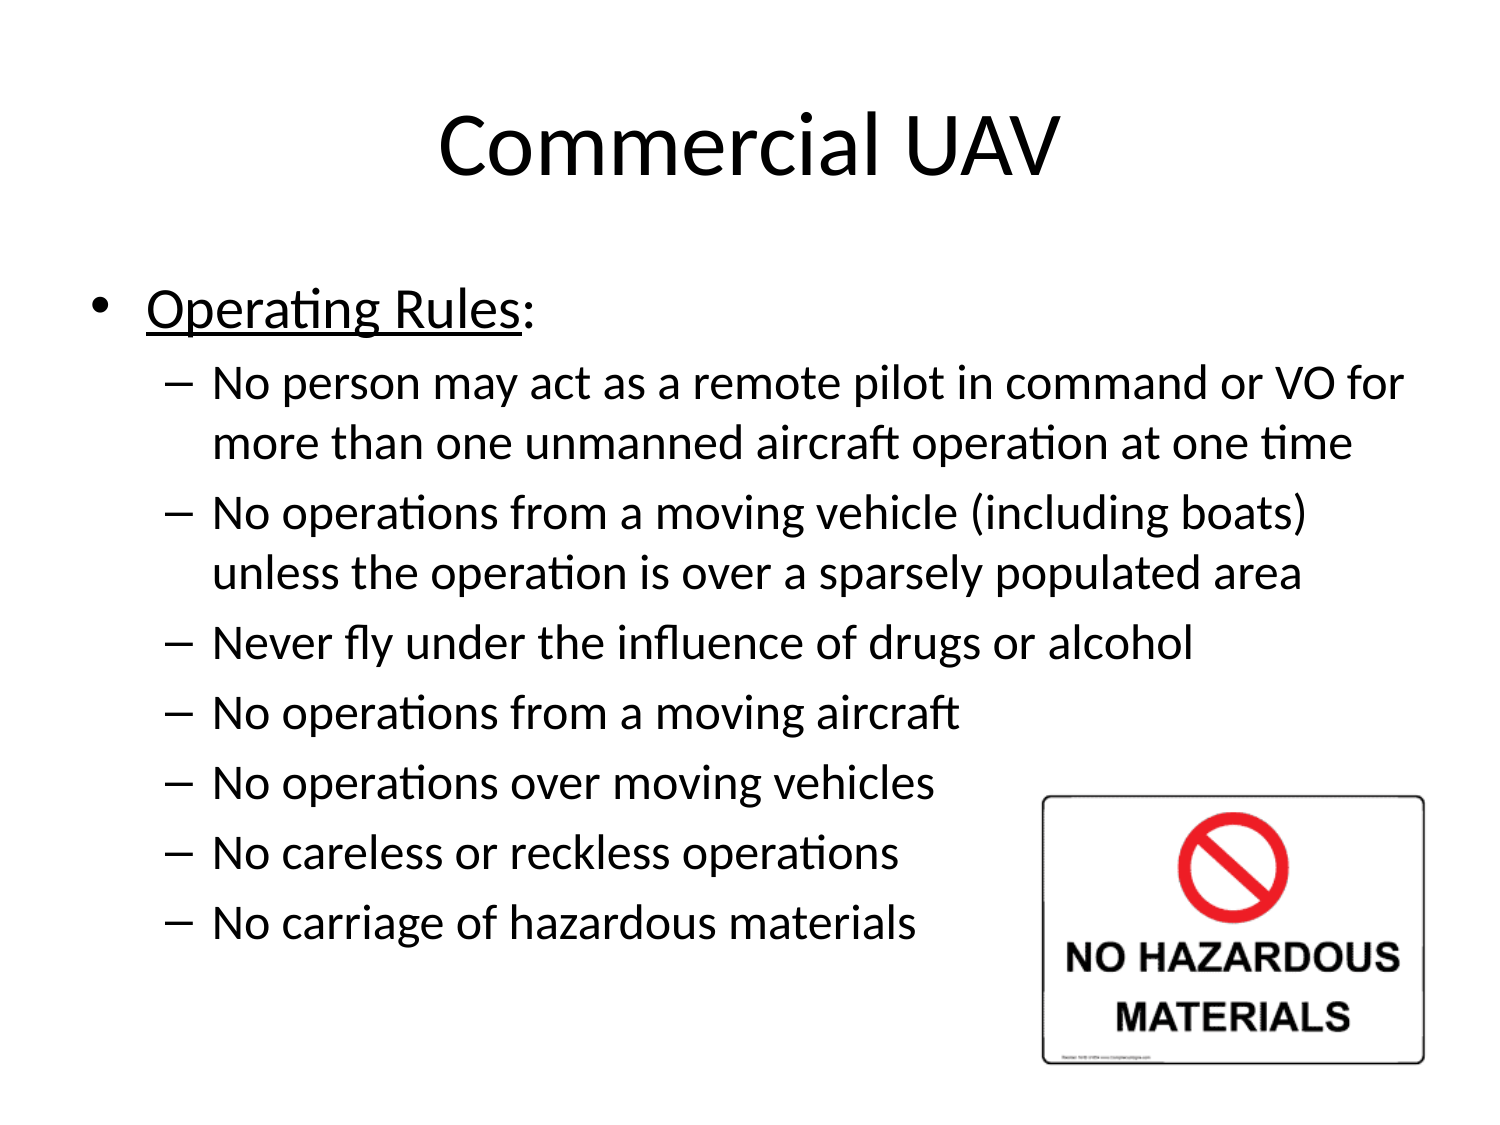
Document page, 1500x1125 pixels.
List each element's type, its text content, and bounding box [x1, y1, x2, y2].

picture [1037, 787, 1430, 1073]
title Commercial UAV [75, 45, 1425, 233]
list Operating Rules: No person may act as a remote pilot in command or VO for more than one unmanned aircraft operation at one time No operations from a moving vehicle (including boats) unless the operation is over a sparsely populated area Never fly under the influence of drugs or alcohol No operations from a moving aircraft No operations over moving vehicles No careless or reckless operations No carriage of hazardous materials [75, 262, 1425, 1005]
